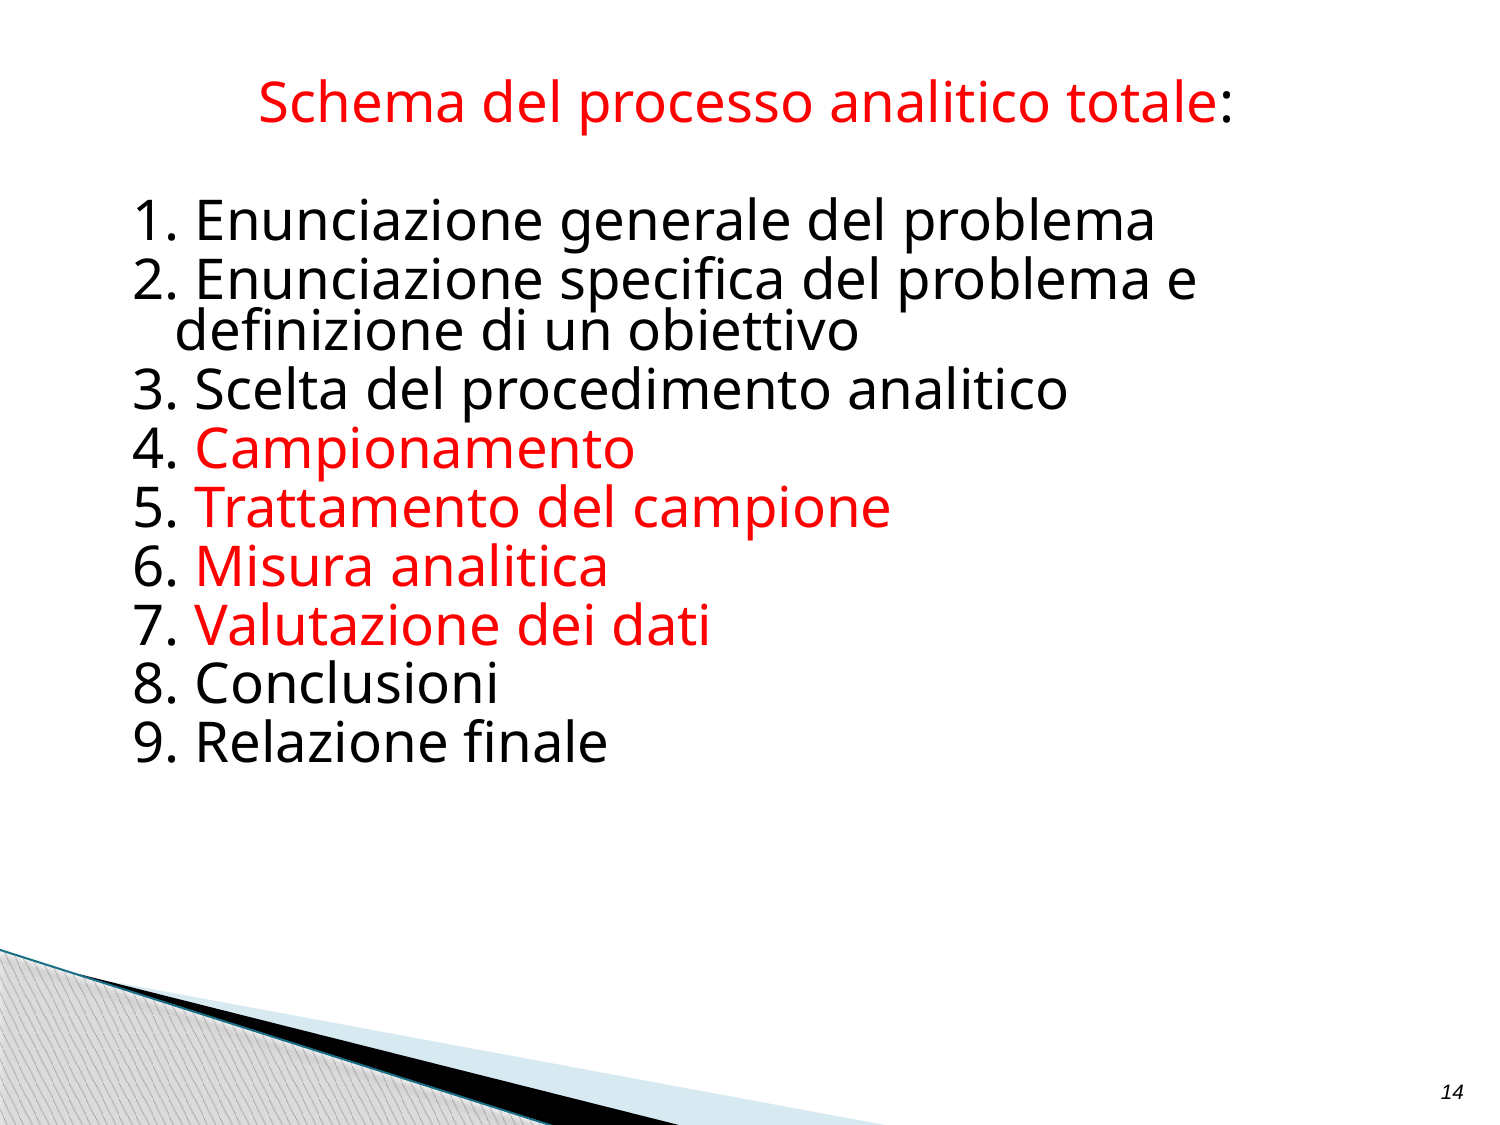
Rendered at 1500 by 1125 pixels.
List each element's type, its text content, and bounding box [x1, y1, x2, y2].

slide_number 14 [1418, 1051, 1479, 1112]
list Schema del processo analitico totale: 1. Enunciazione generale del problema 2. Enunciazione specifica del problema e definizione di un obiettivo 3. Scelta del procedimento analitico 4. Campionamento 5. Trattamento del campione 6. Misura analitica 7. Valutazione dei dati 8. Conclusioni 9. Relazione finale [99, 75, 1375, 1013]
